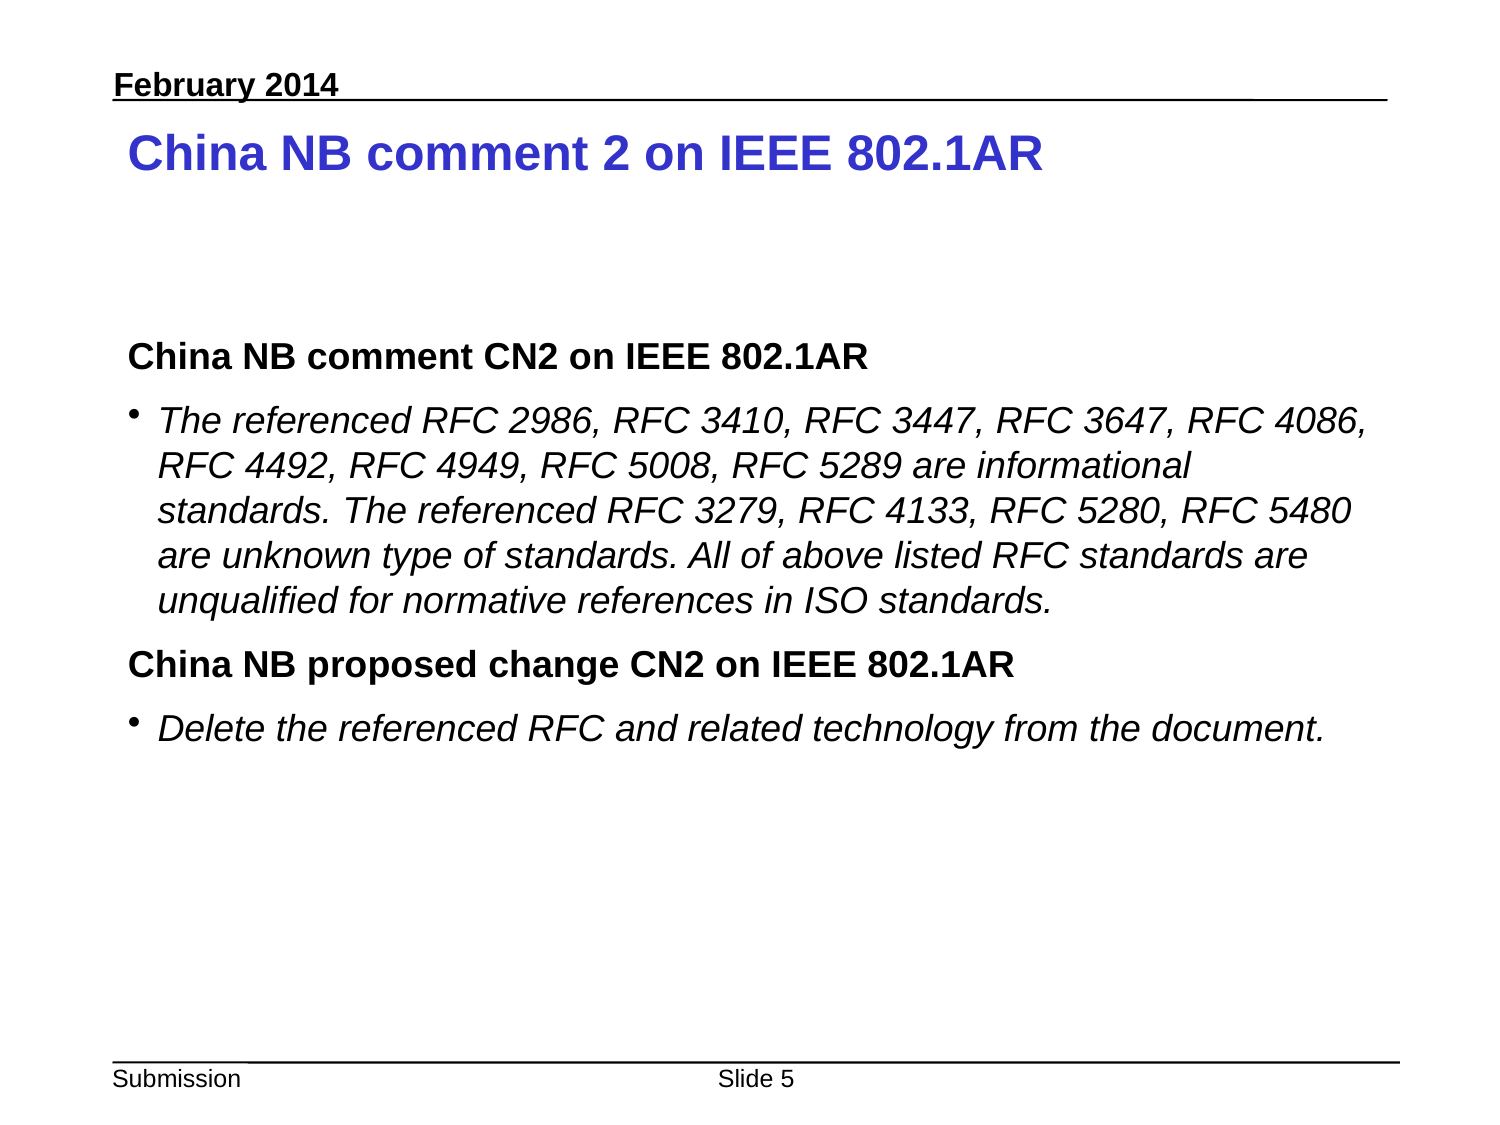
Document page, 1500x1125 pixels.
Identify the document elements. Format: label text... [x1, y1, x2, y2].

title China NB comment 2 on IEEE 802.1AR [112, 112, 1388, 288]
list China NB comment CN2 on IEEE 802.1AR The referenced RFC 2986, RFC 3410, RFC 3447, RFC 3647, RFC 4086, RFC 4492, RFC 4949, RFC 5008, RFC 5289 are informational standards. The referenced RFC 3279, RFC 4133, RFC 5280, RFC 5480 are unknown type of standards. All of above listed RFC standards are unqualified for normative references in ISO standards. China NB proposed change CN2 on IEEE 802.1AR Delete the referenced RFC and related technology from the document. [112, 324, 1388, 1000]
slide_number Slide 5 [709, 1061, 803, 1093]
